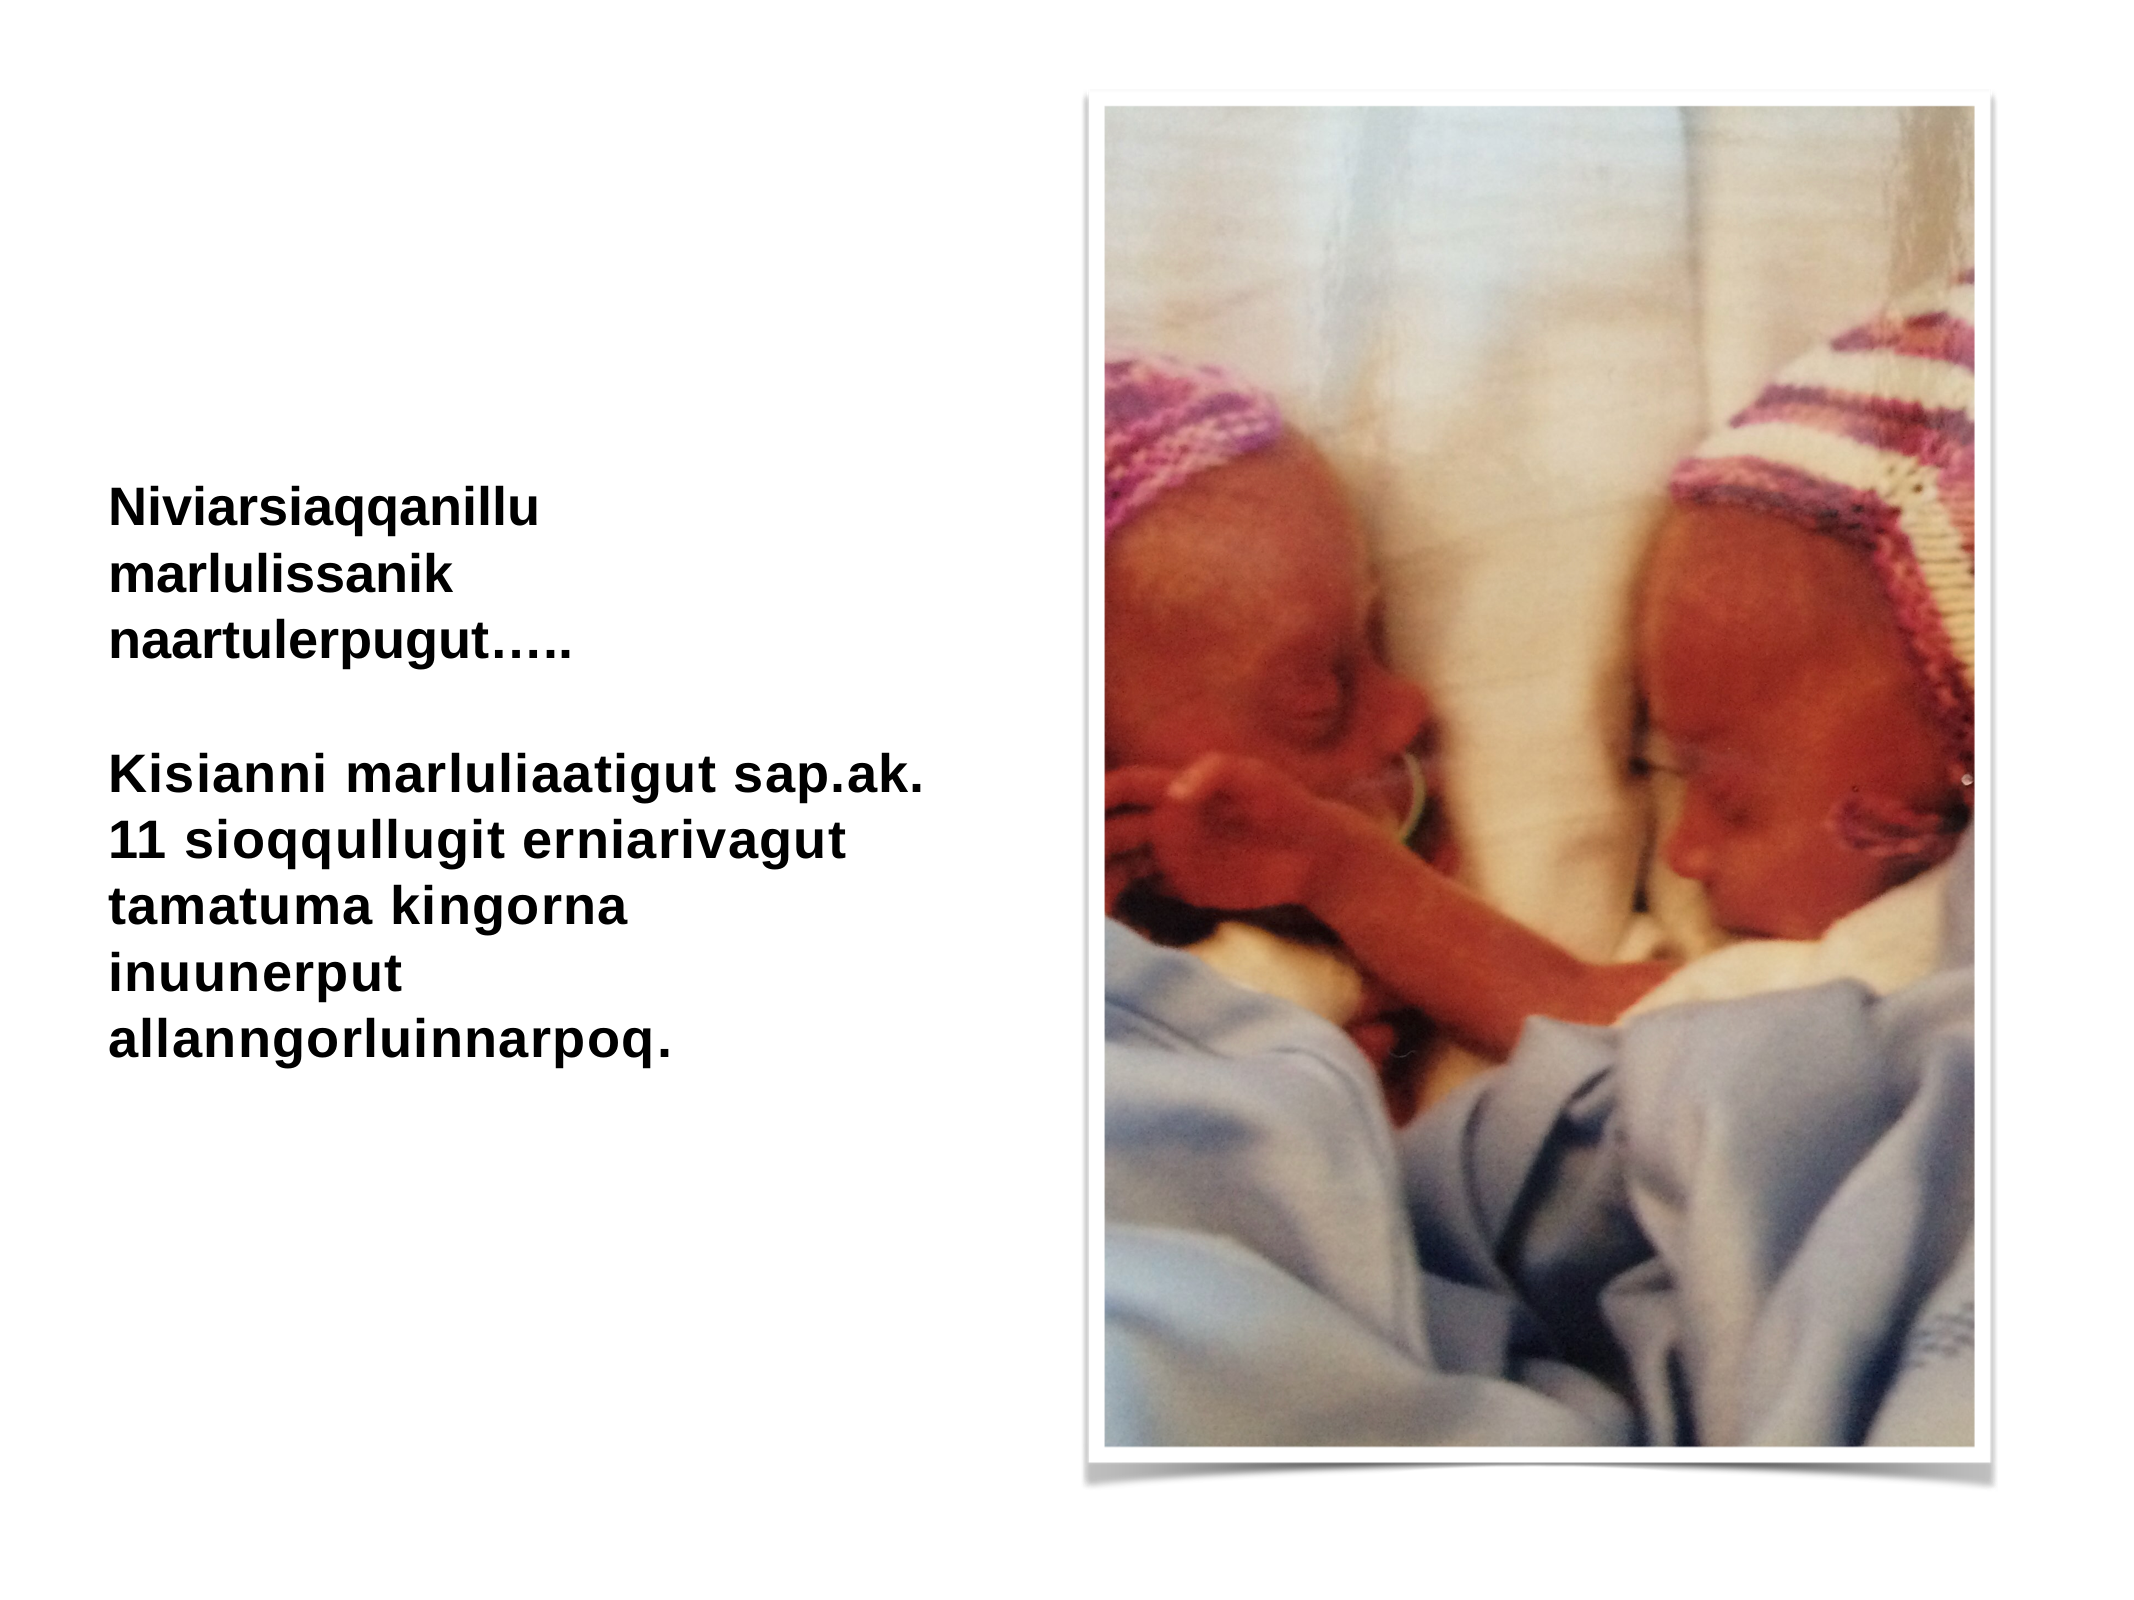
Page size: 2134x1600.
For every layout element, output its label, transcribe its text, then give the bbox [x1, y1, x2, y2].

title Niviarsiaqqanillu marlulissanik naartulerpugut….. [106, 470, 744, 736]
text_box Kisianni marluliaatigut sap.ak. 11 sioqqullugit erniarivagut tamatuma kingorna inuunerput allanngorluinnarpoq. [106, 736, 938, 1069]
picture [1080, 89, 1999, 1492]
